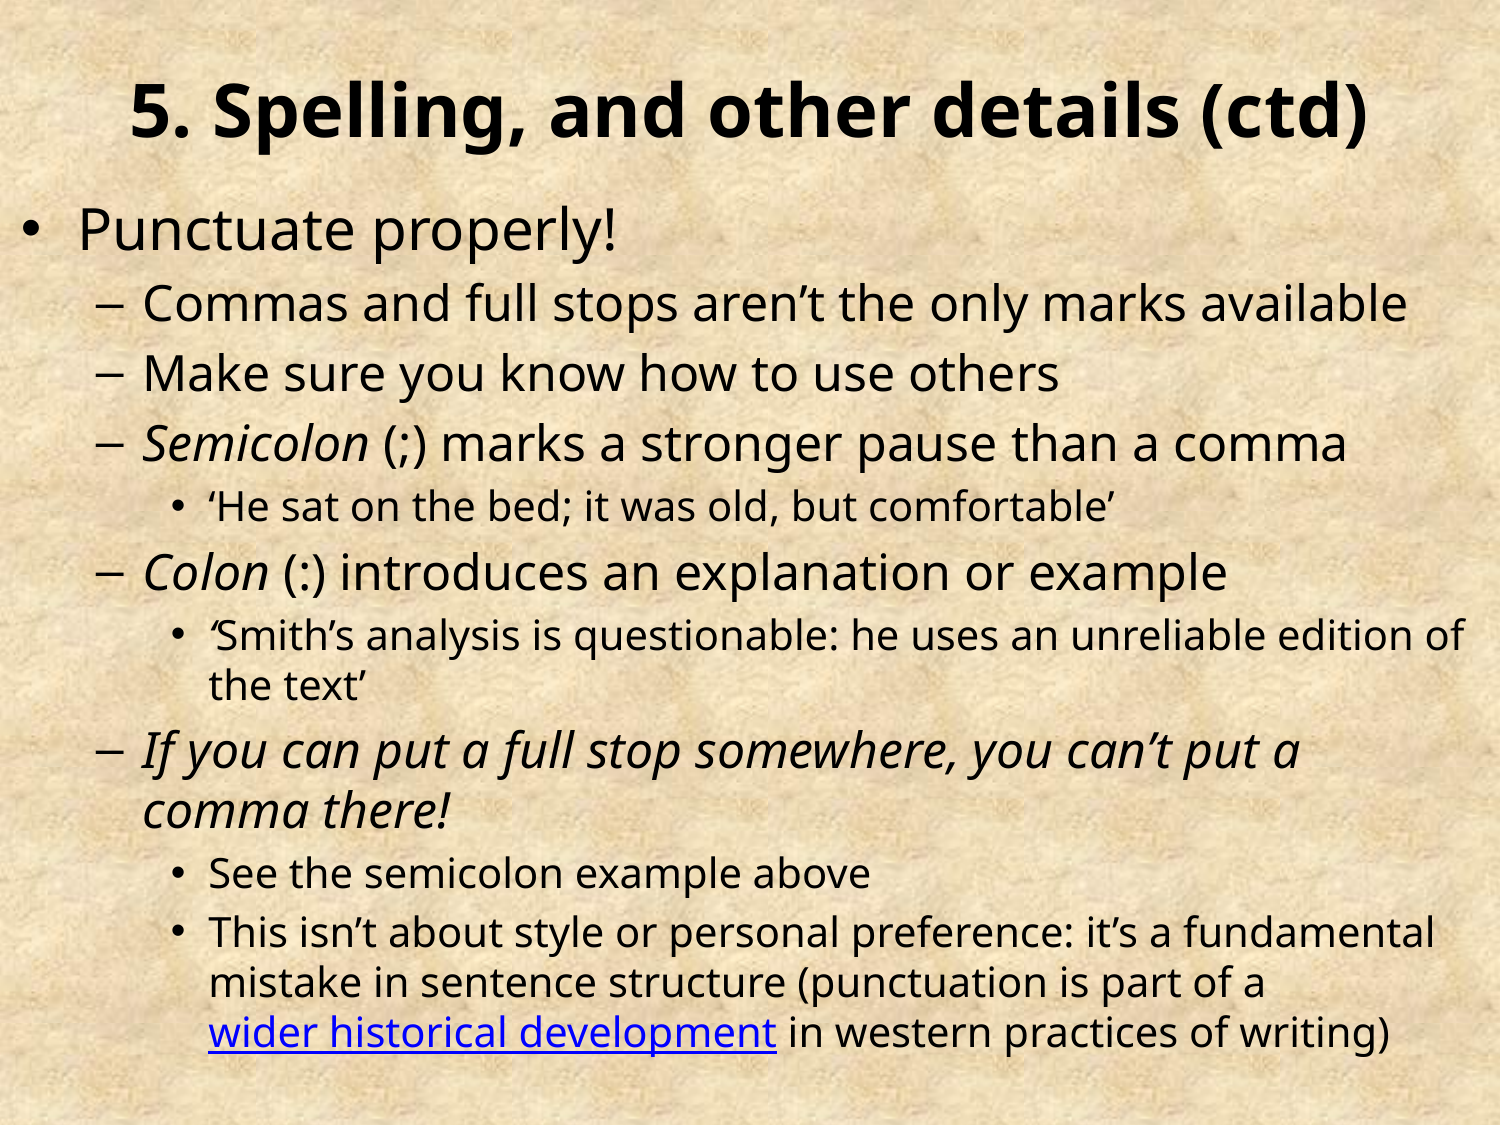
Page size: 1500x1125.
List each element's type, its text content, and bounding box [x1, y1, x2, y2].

picture [0, 0, 1500, 1125]
list Punctuate properly! Commas and full stops aren’t the only marks available Make sure you know how to use others Semicolon (;) marks a stronger pause than a comma ‘He sat on the bed; it was old, but comfortable’ Colon (:) introduces an explanation or example ‘Smith’s analysis is questionable: he uses an unreliable edition of the text’ If you can put a full stop somewhere, you can’t put a comma there! See the semicolon example above This isn’t about style or personal preference: it’s a fundamental mistake in sentence structure (punctuation is part of a wider historical development in western practices of writing) [5, 184, 1495, 1118]
title 5. Spelling, and other details (ctd) [75, 54, 1425, 161]
